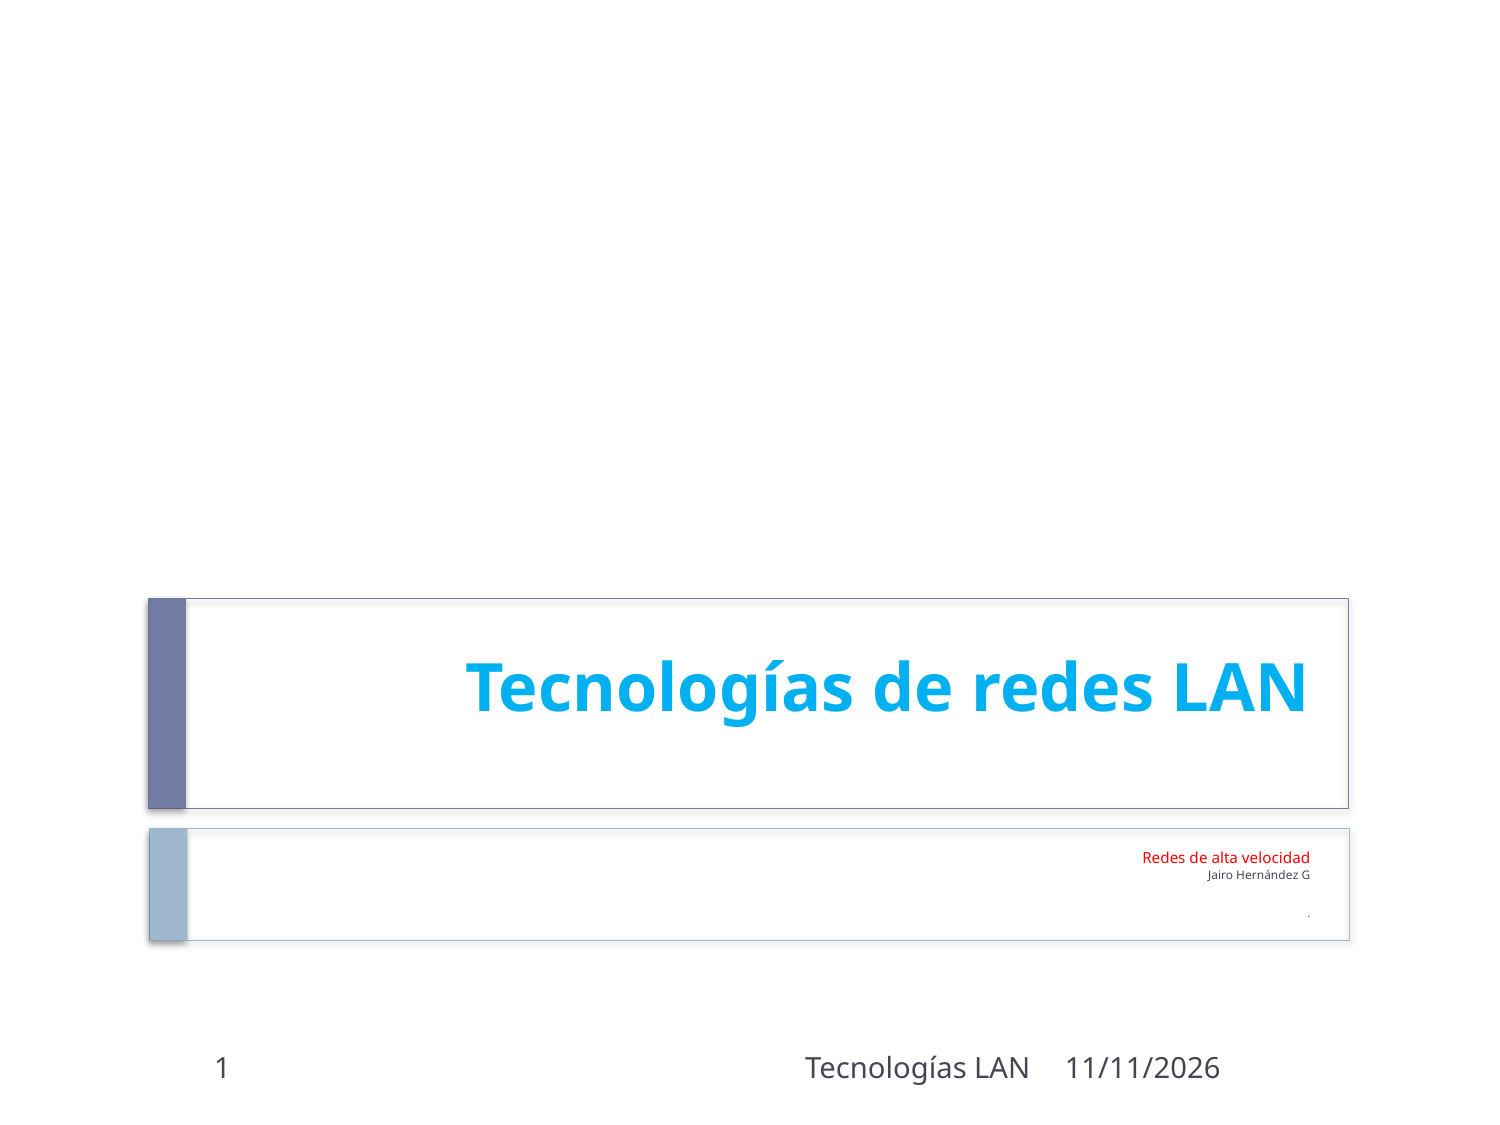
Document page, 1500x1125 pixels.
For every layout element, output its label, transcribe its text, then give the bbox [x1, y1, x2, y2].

subtitle Redes de alta velocidad Jairo Hernández G . [200, 840, 1325, 929]
title Tecnologías de redes LAN [200, 637, 1325, 800]
footer Tecnologías LAN [475, 1042, 1046, 1103]
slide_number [1050, 1042, 1425, 1103]
slide_number 1 [199, 1042, 400, 1103]
